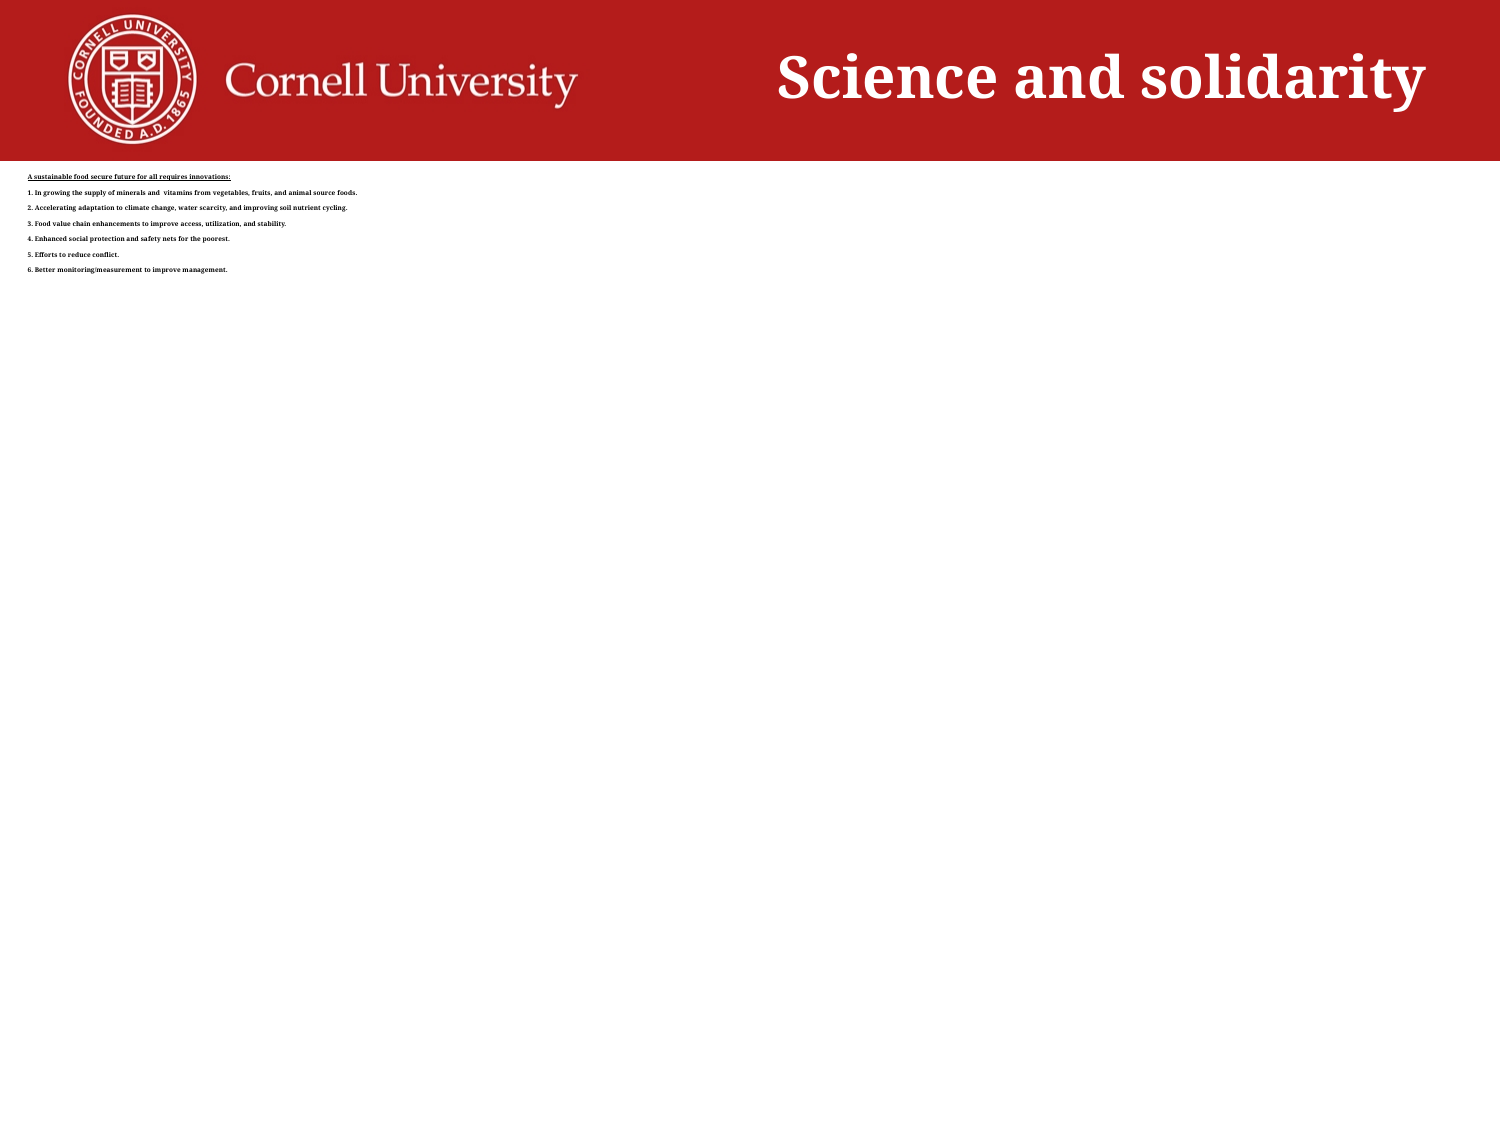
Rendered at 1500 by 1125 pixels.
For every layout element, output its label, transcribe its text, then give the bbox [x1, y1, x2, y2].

picture [0, 0, 1500, 162]
title A sustainable food secure future for all requires innovations: 1. In growing the supply of minerals and vitamins from vegetables, fruits, and animal source foods. 2. Accelerating adaptation to climate change, water scarcity, and improving soil nutrient cycling. 3. Food value chain enhancements to improve access, utilization, and stability. 4. Enhanced social protection and safety nets for the poorest. 5. Efforts to reduce conflict. 6. Better monitoring/measurement to improve management. [12, 168, 1500, 299]
